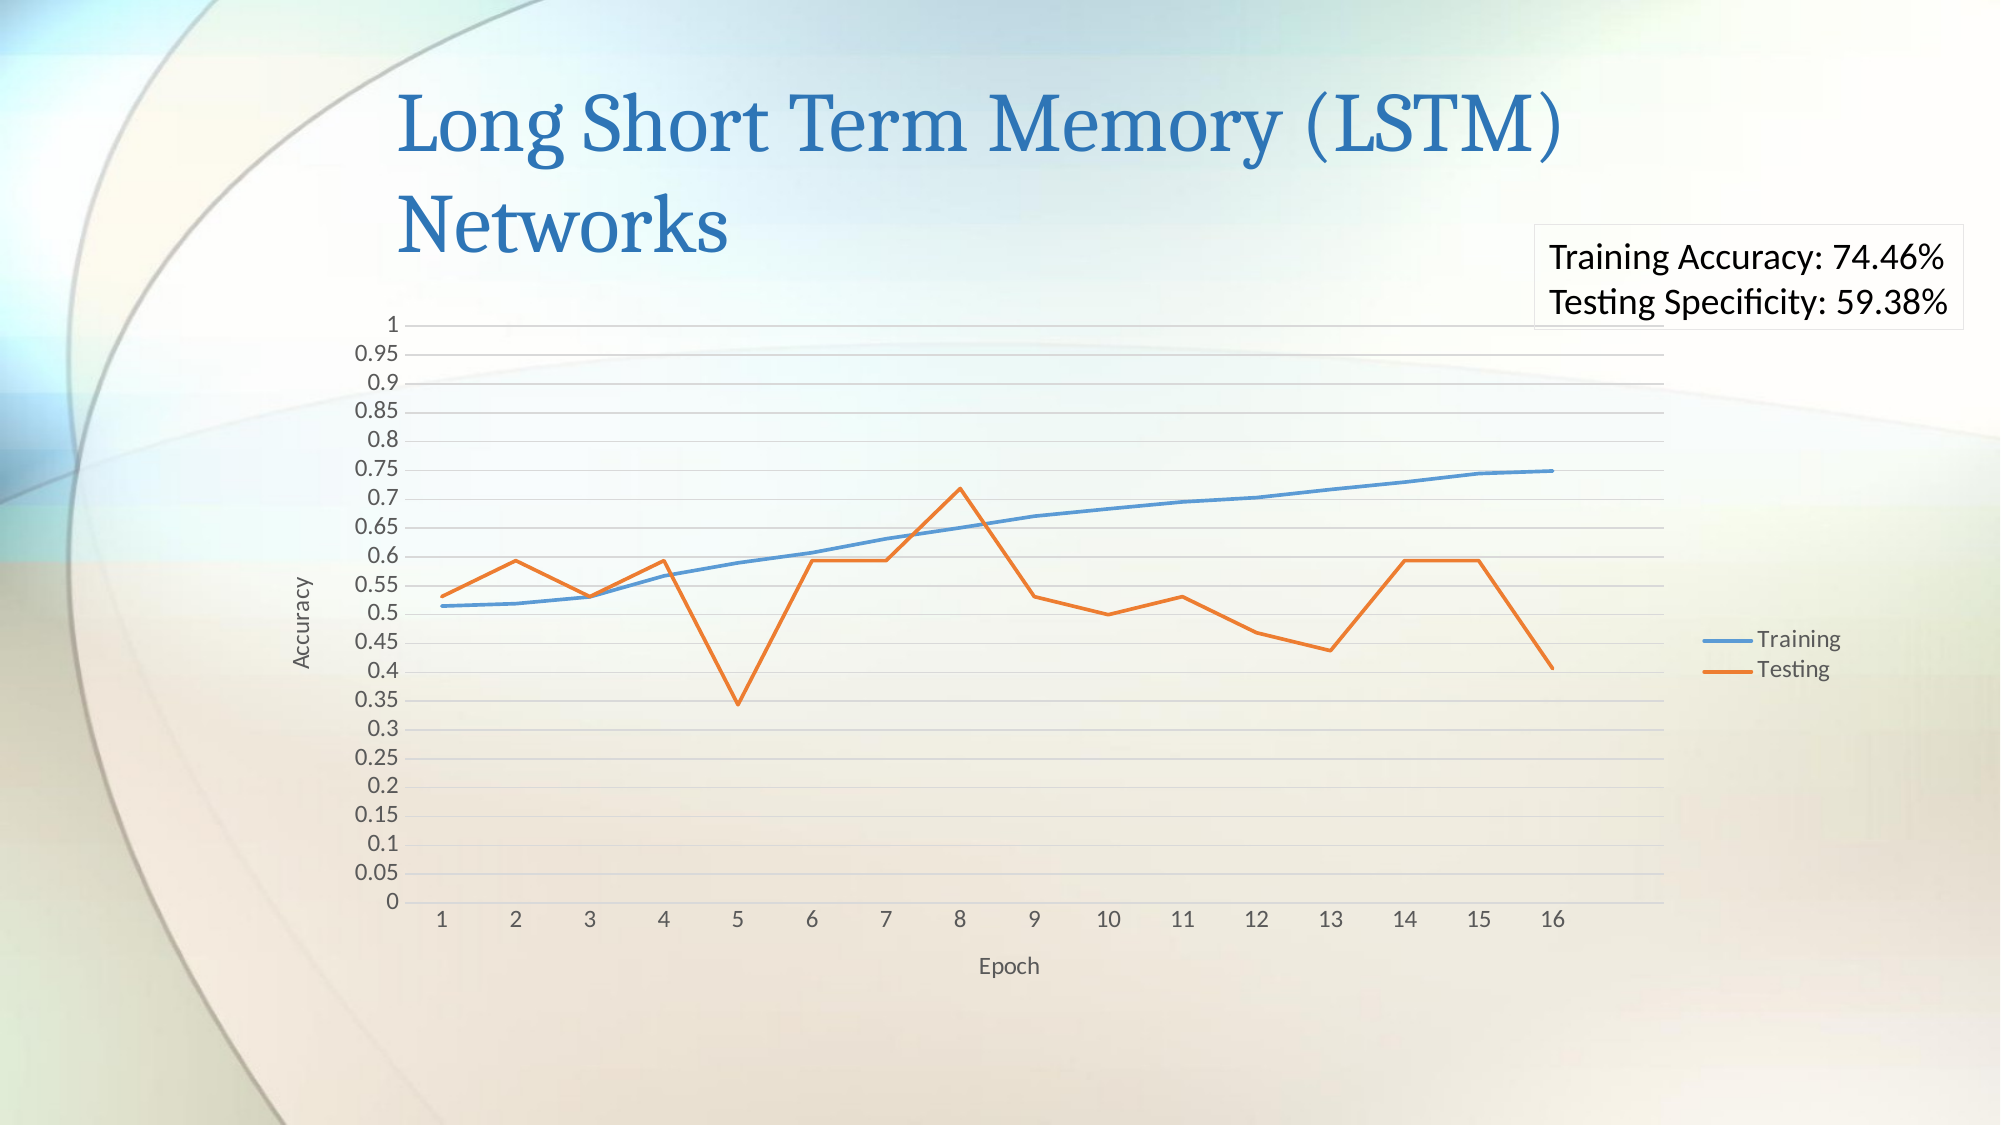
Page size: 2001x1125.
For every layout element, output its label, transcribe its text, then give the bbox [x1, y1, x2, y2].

chart [255, 299, 1863, 1014]
picture [0, 0, 2001, 1125]
title Long Short Term Memory (LSTM) Networks [381, 59, 1863, 278]
text_box Training Accuracy: 74.46% Testing Specificity: 59.38% [1534, 224, 1964, 330]
